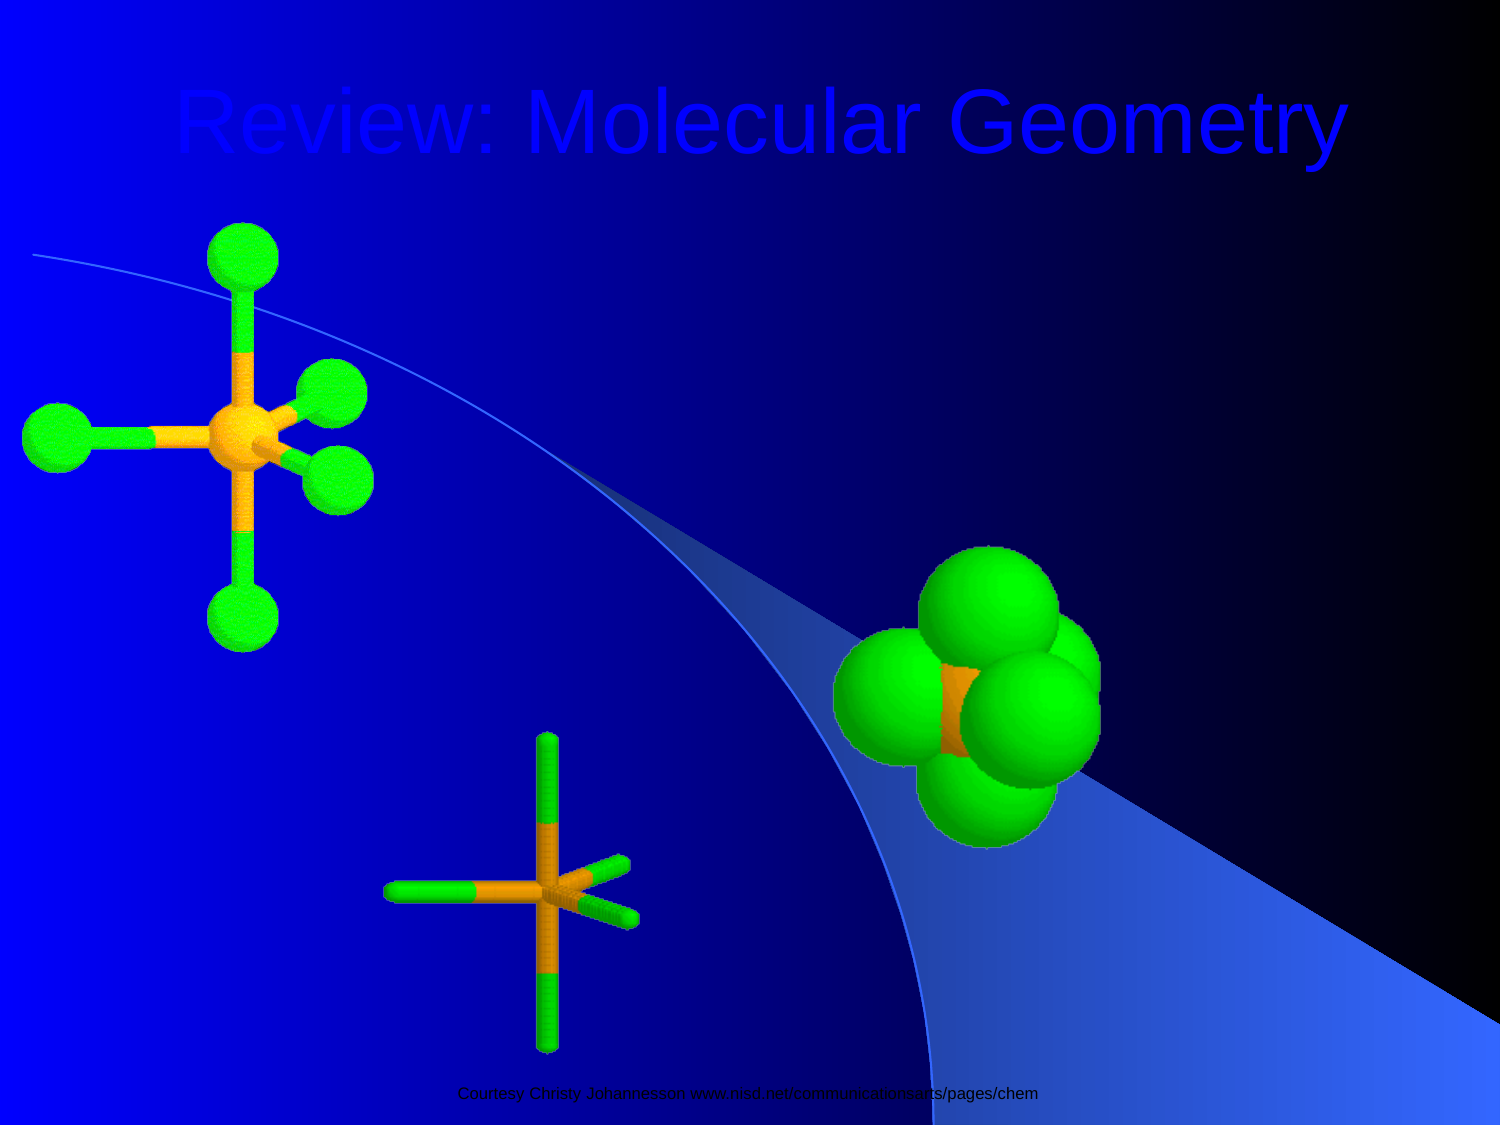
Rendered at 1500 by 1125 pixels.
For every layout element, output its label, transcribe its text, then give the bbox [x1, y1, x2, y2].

picture [0, 199, 400, 671]
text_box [824, 537, 1113, 861]
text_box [374, 724, 650, 1066]
title Review: Molecular Geometry [124, 49, 1401, 180]
text_box Courtesy Christy Johannesson www.nisd.net/communicationsarts/pages/chem [442, 1075, 1055, 1125]
